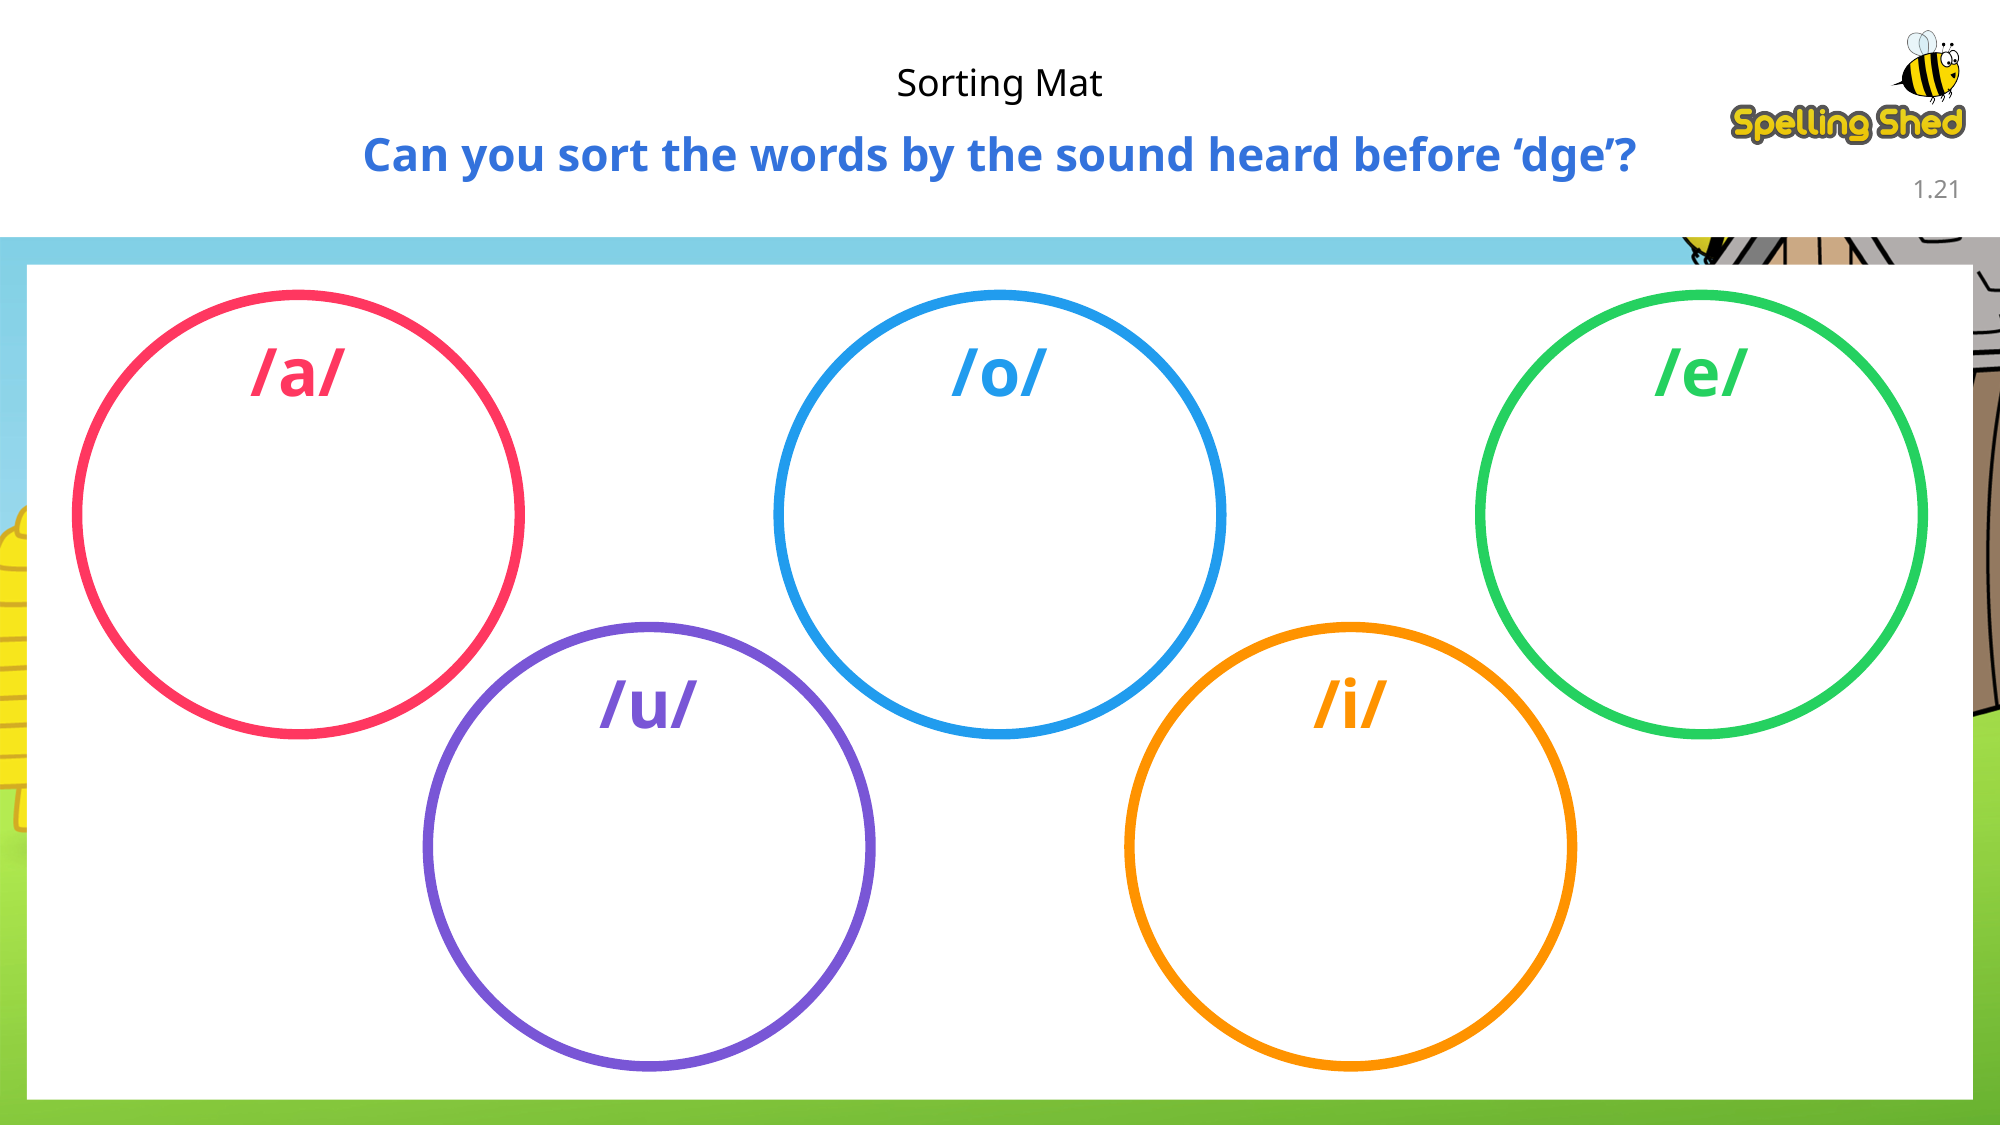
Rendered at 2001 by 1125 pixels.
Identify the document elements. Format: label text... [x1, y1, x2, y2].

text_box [427, 626, 871, 1067]
slide_number 1.20 [1882, 160, 1978, 221]
picture [0, 238, 2000, 1125]
list Sorting Mat [573, 56, 1427, 109]
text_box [1480, 294, 1923, 735]
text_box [778, 294, 1222, 735]
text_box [1129, 626, 1573, 1067]
list Can you sort the words by the sound heard before ‘dge’? [312, 126, 1687, 187]
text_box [76, 294, 520, 735]
picture [1730, 30, 1966, 145]
